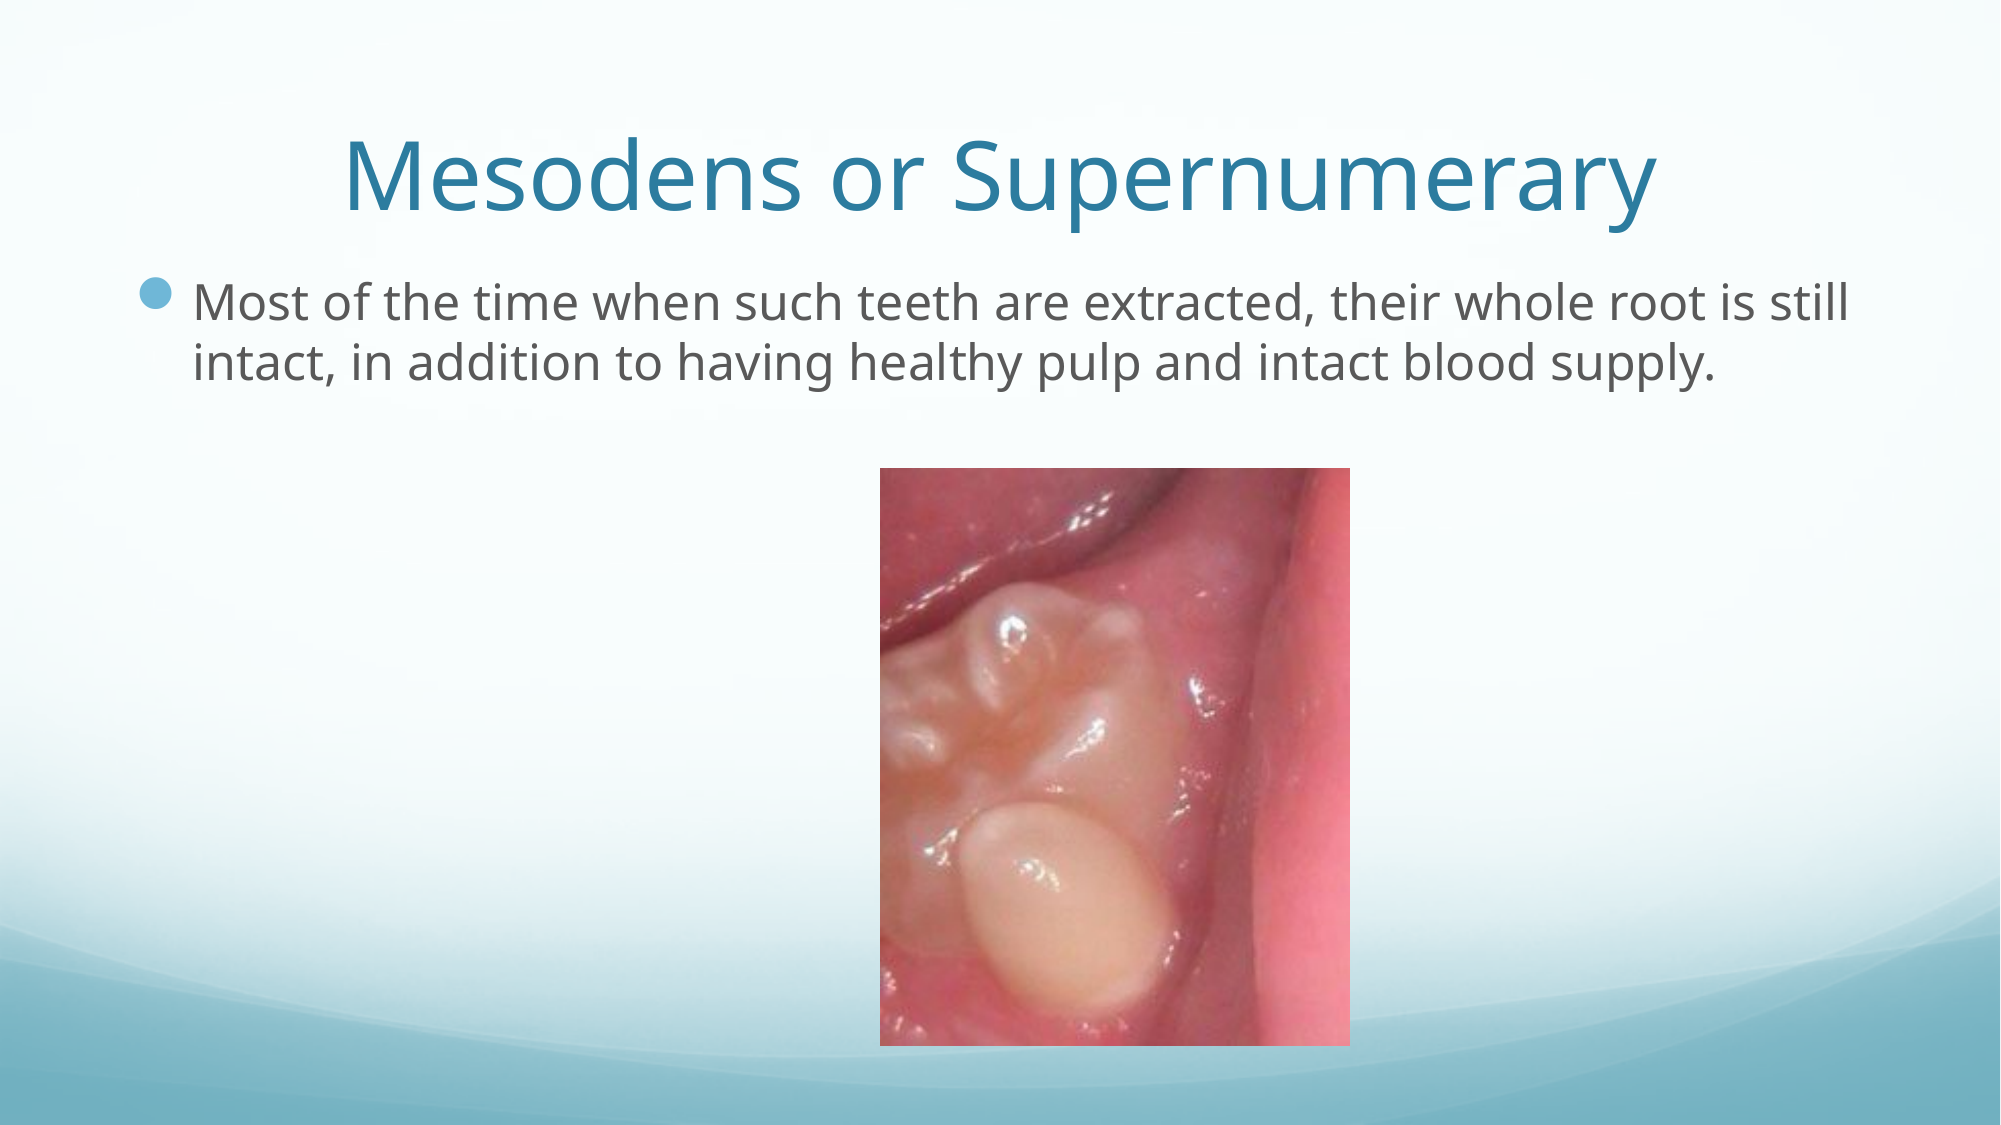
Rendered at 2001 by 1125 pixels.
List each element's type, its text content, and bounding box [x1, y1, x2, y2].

list Most of the time when such teeth are extracted, their whole root is still intact, in addition to having healthy pulp and intact blood supply. [120, 262, 1880, 975]
picture [880, 467, 1350, 1046]
title Mesodens or Supernumerary [120, 17, 1880, 237]
